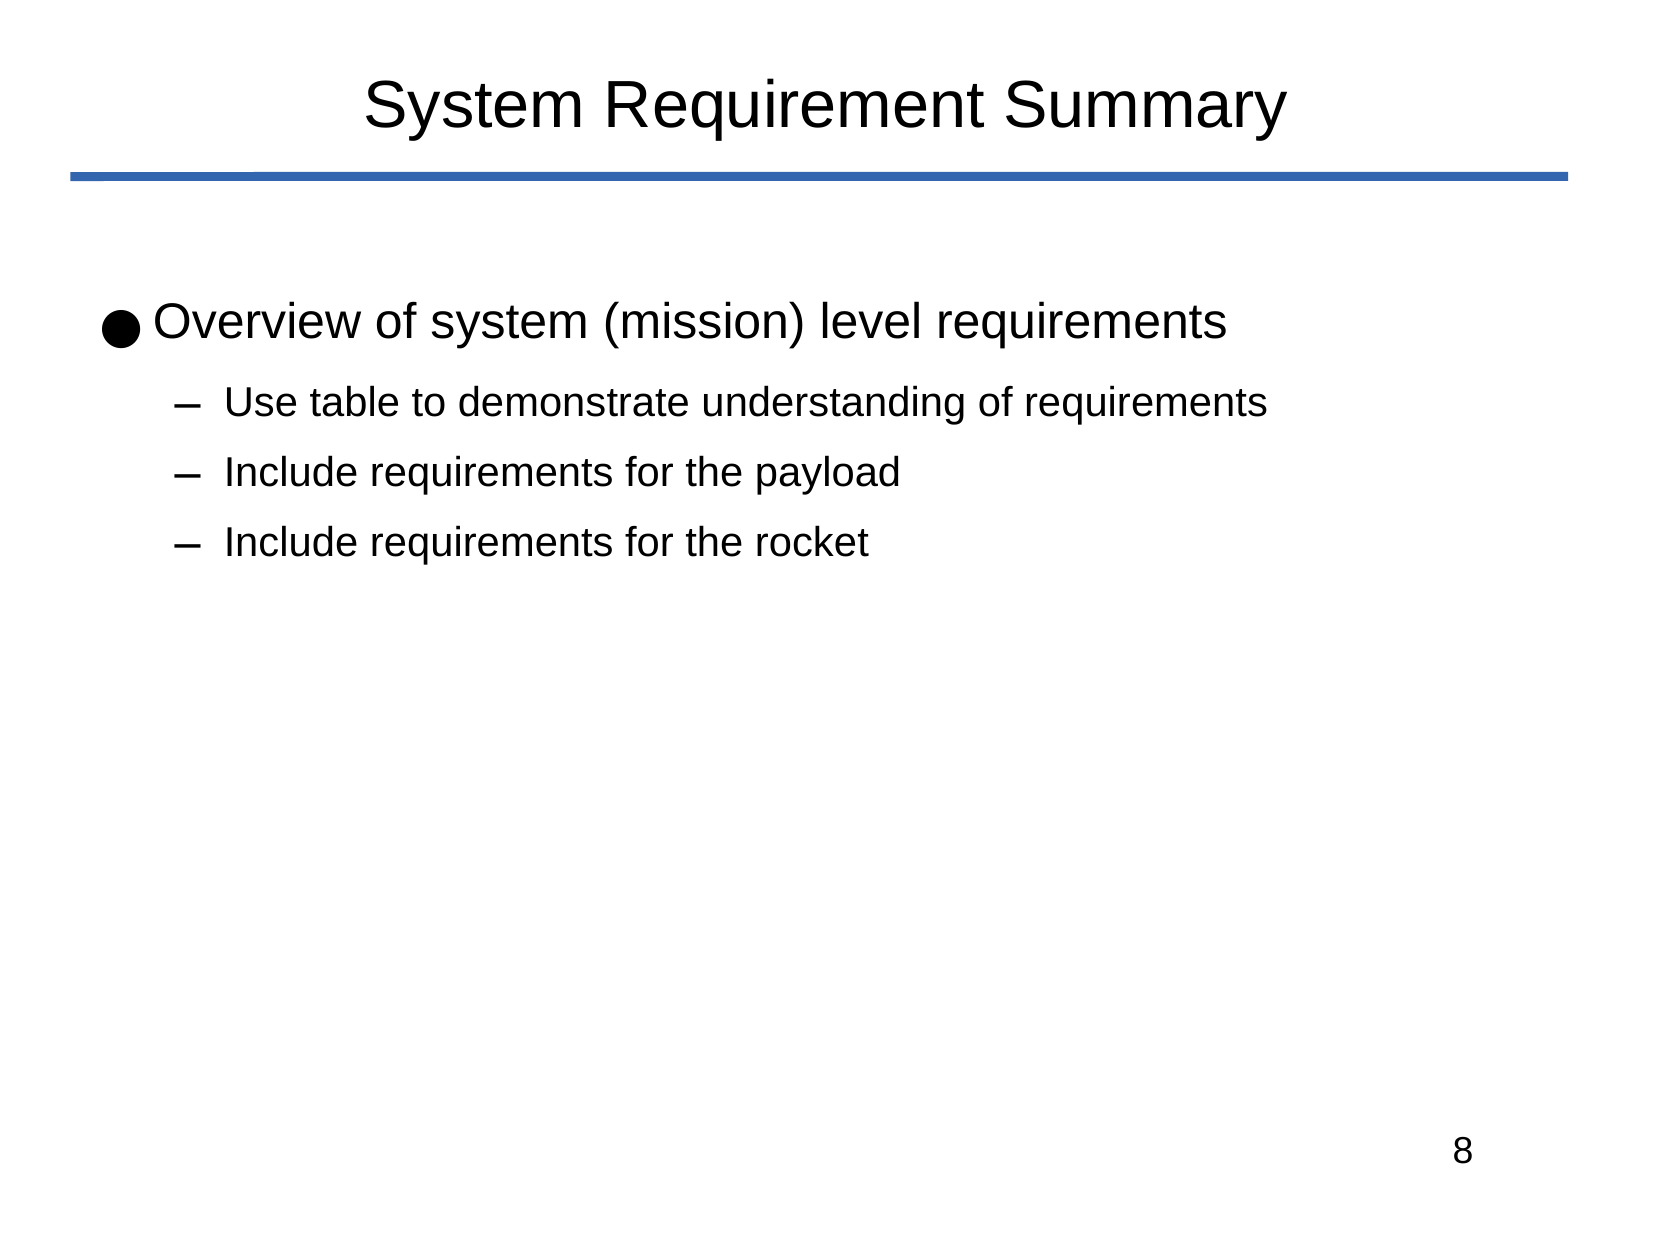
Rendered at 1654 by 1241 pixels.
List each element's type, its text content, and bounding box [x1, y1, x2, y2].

slide_number ‹#› [1452, 1129, 1571, 1215]
title System Requirement Summary [82, 49, 1570, 157]
list Overview of system (mission) level requirements Use table to demonstrate understanding of requirements Include requirements for the payload Include requirements for the rocket [82, 290, 1570, 1109]
